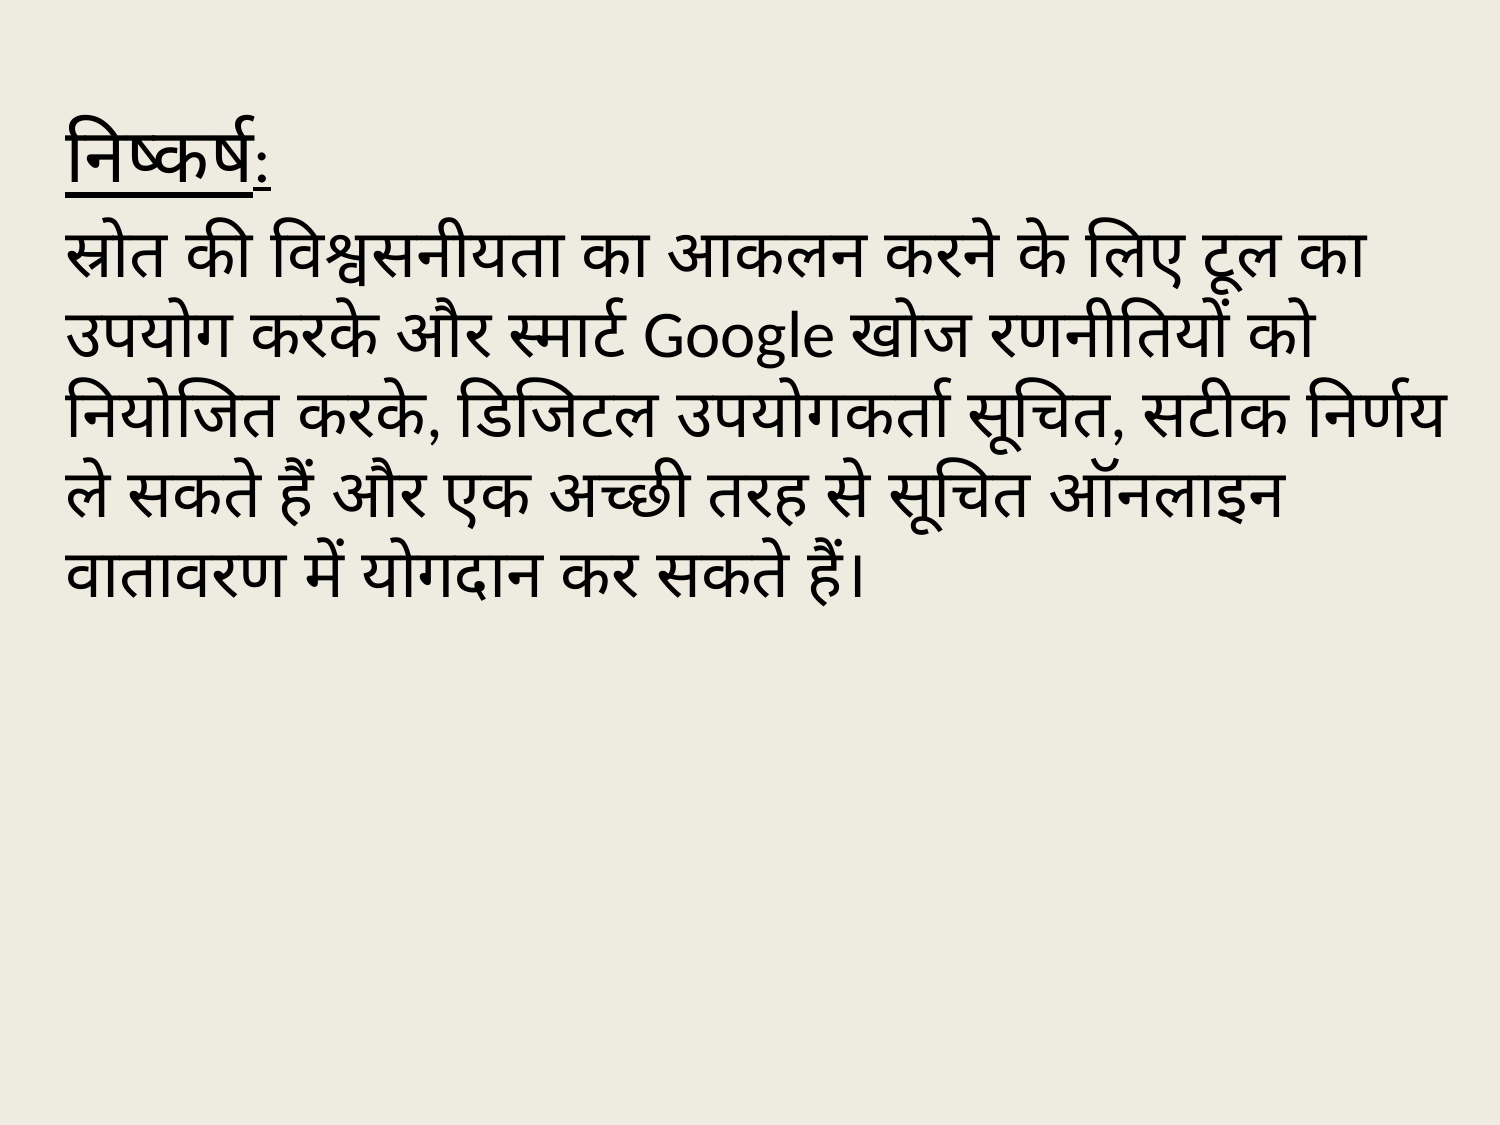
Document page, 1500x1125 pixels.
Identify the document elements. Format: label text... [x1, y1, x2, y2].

list निष्कर्ष: स्रोत की विश्वसनीयता का आकलन करने के लिए टूल का उपयोग करके और स्मार्ट Google खोज रणनीतियों को नियोजित करके, डिजिटल उपयोगकर्ता सूचित, सटीक निर्णय ले सकते हैं और एक अच्छी तरह से सूचित ऑनलाइन वातावरण में योगदान कर सकते हैं। [50, 99, 1475, 820]
